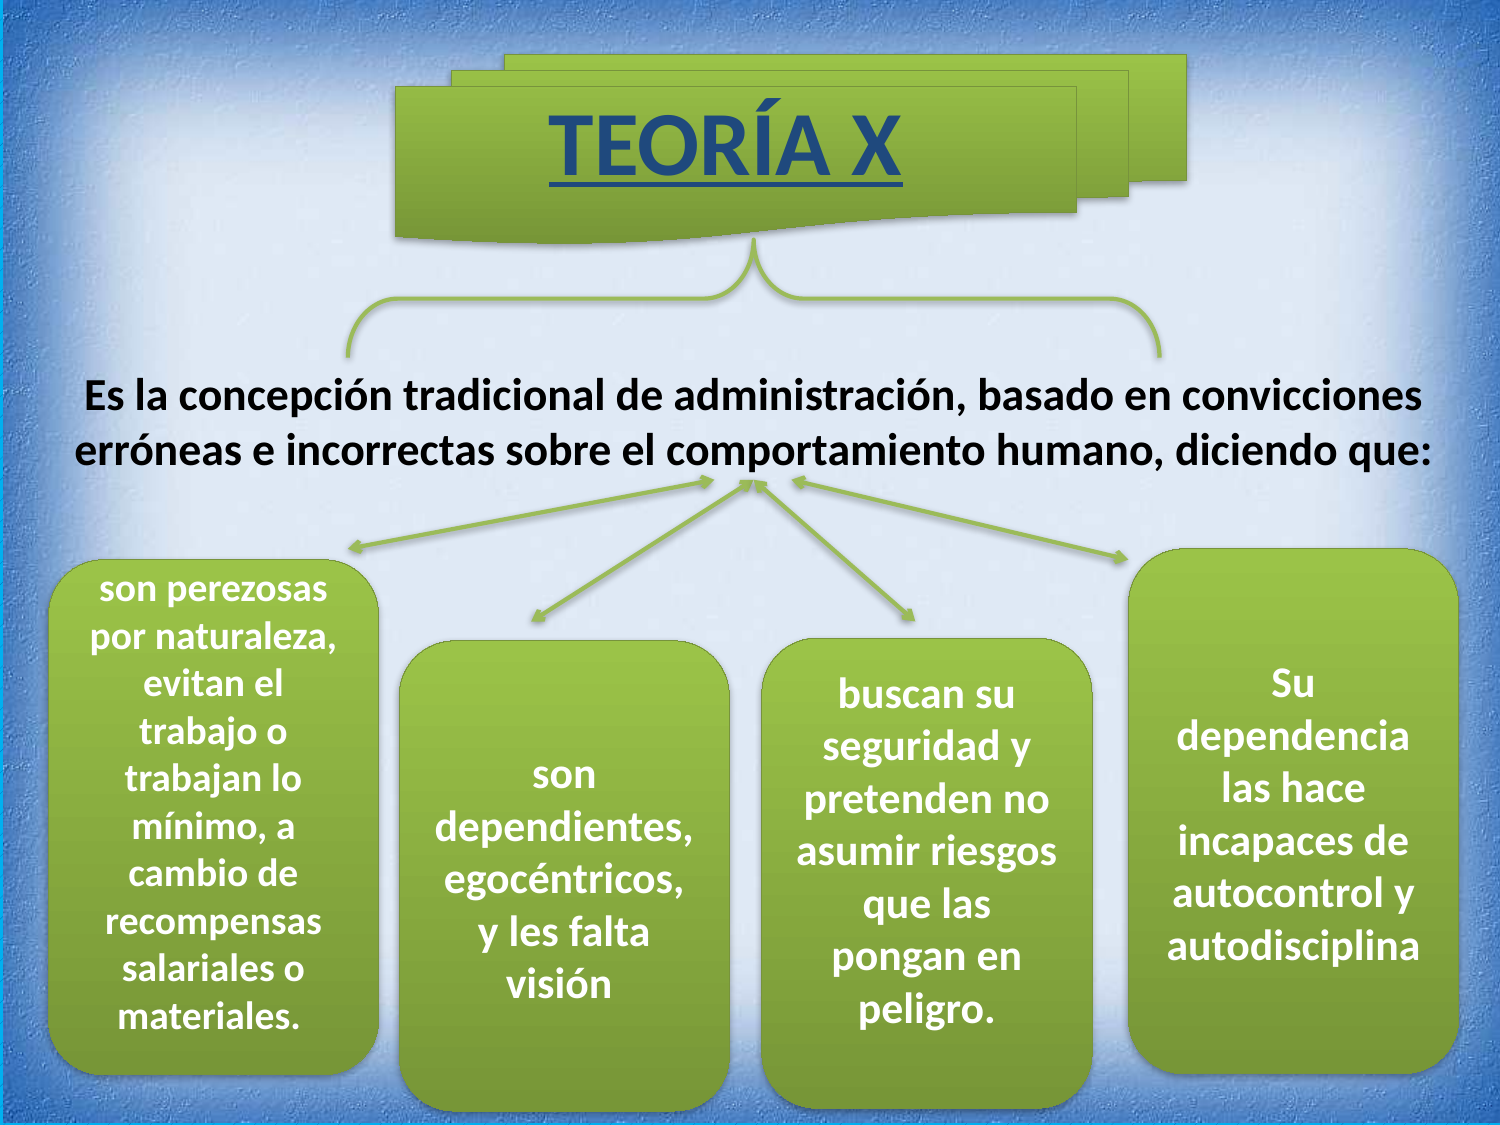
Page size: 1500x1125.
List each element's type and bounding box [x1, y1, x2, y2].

picture [4, 0, 1500, 1122]
text_box [347, 479, 529, 550]
text_box [753, 479, 916, 622]
text_box [917, 479, 1129, 560]
text_box [530, 479, 752, 622]
